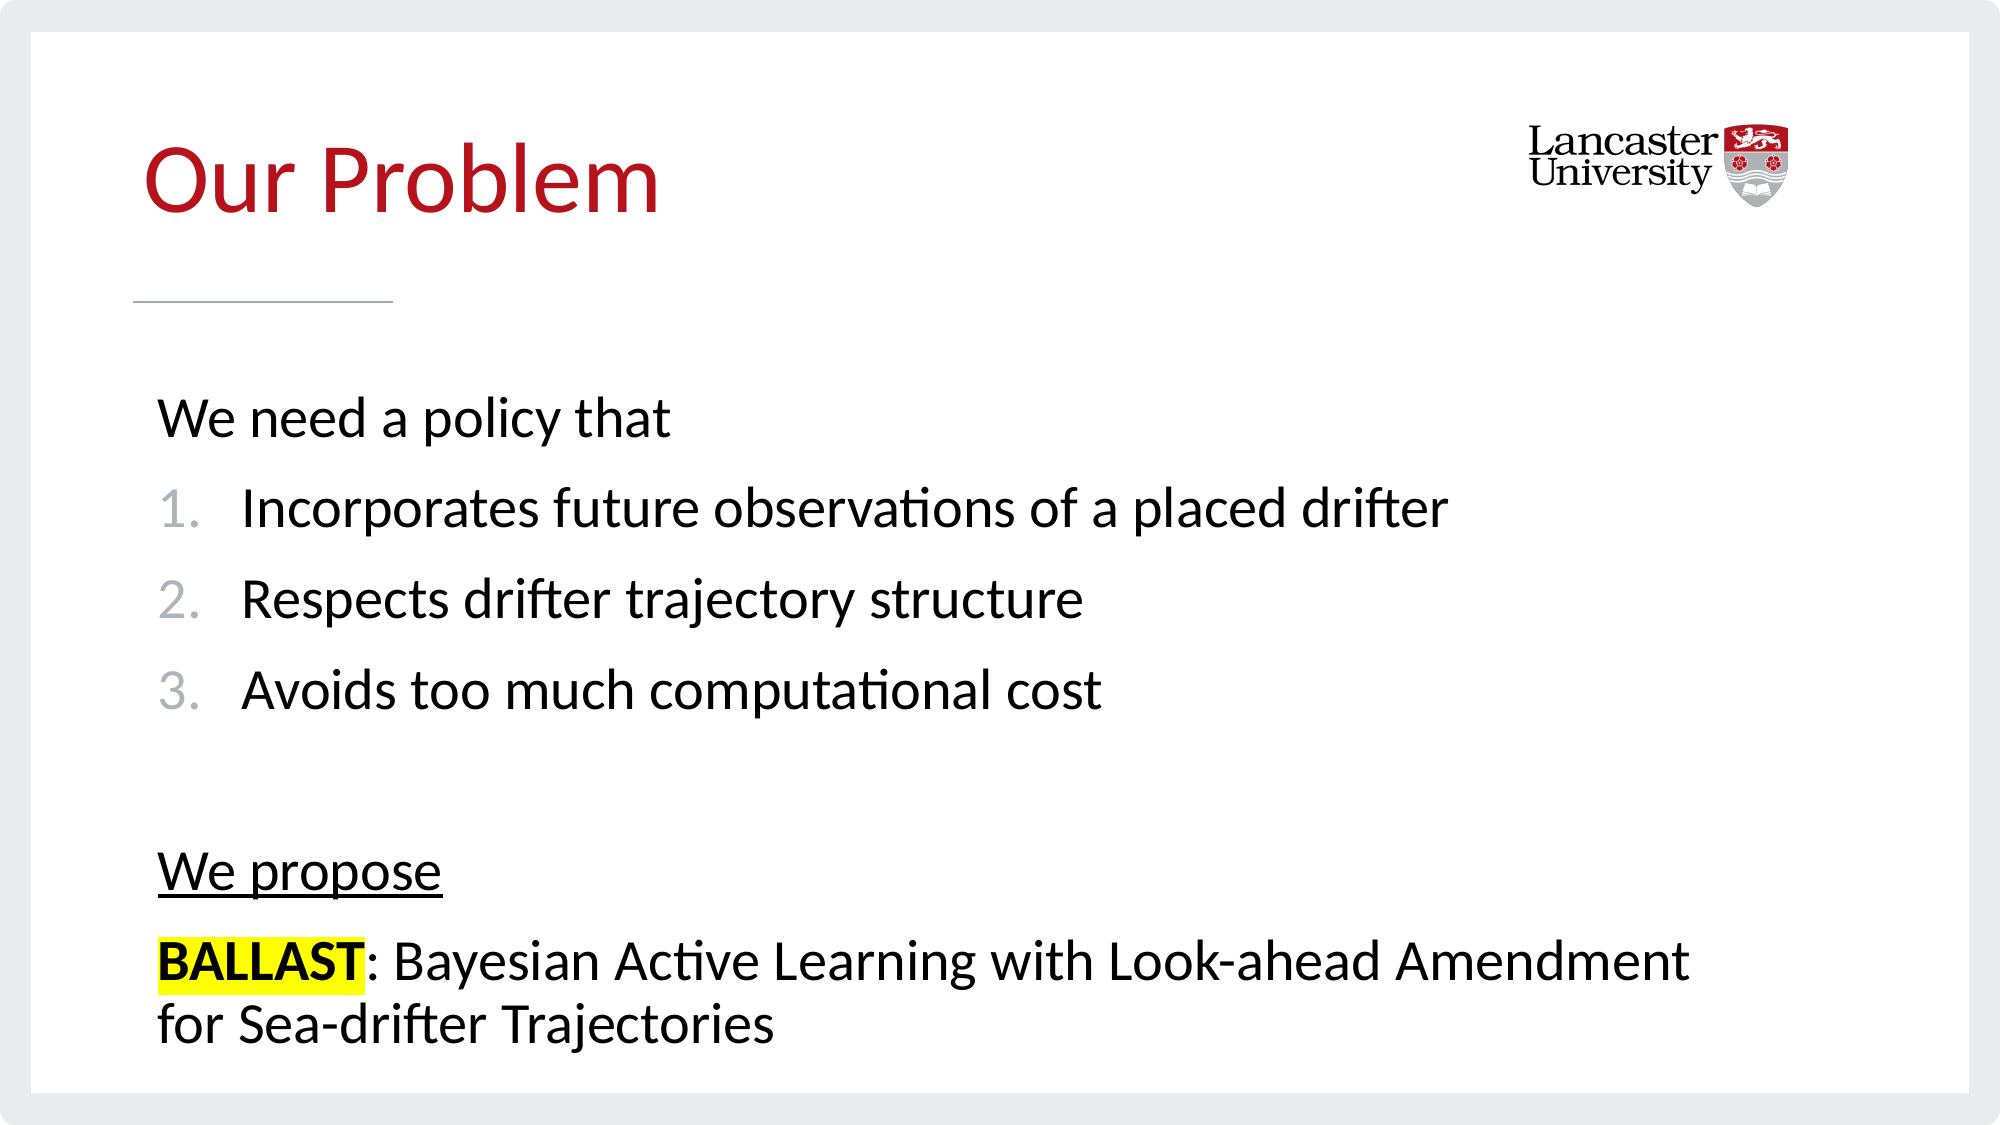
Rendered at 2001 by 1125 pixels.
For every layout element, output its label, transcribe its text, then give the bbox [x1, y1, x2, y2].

title Our Problem [128, 78, 1482, 279]
list We need a policy that Incorporates future observations of a placed drifter Respects drifter trajectory structure Avoids too much computational cost We propose BALLAST: Bayesian Active Learning with Look-ahead Amendment for Sea-drifter Trajectories [128, 379, 1738, 1125]
picture [1529, 124, 1788, 207]
